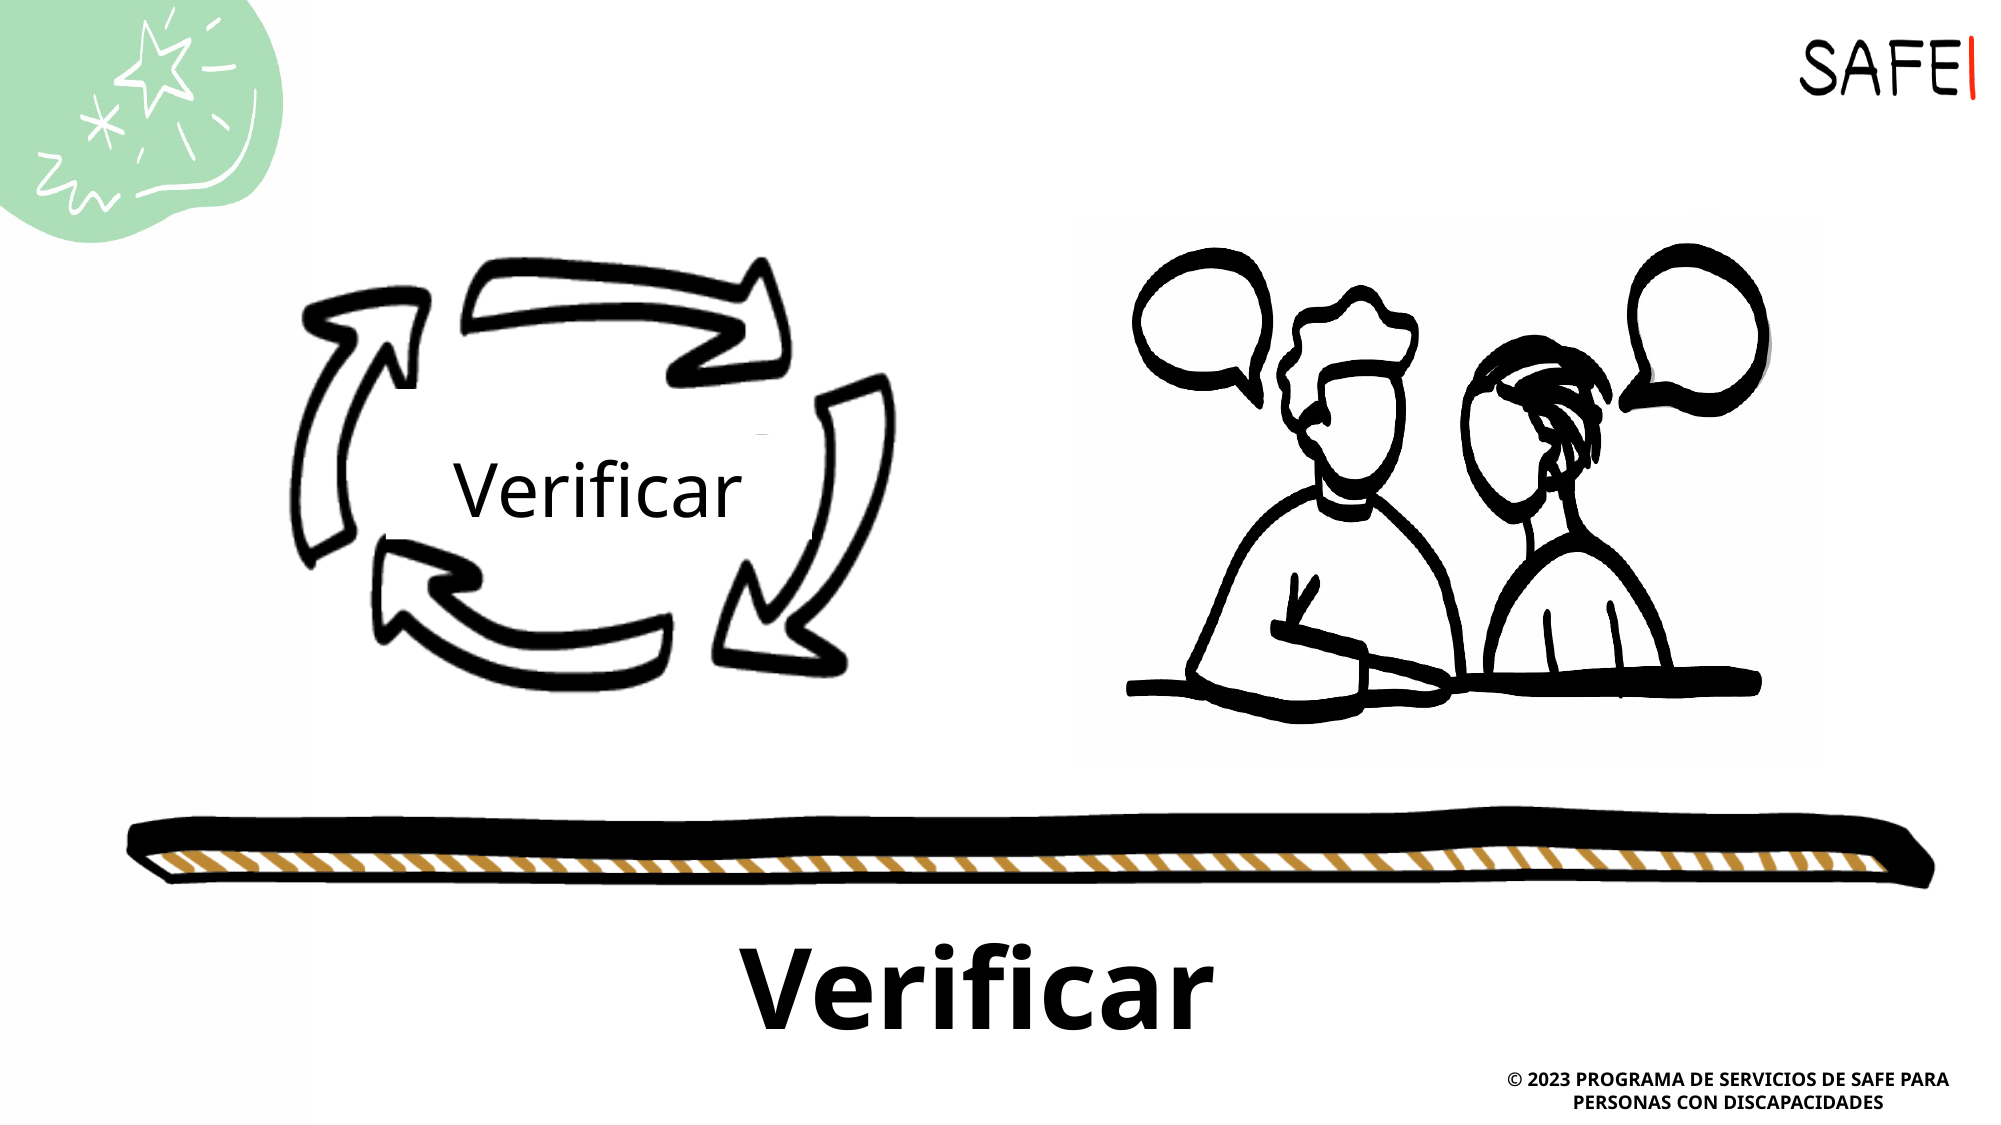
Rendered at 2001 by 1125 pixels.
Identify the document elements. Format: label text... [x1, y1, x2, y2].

text_box © 2023 Programa de Servicios de SAFE para Personas con Discapacidades [1463, 1056, 1993, 1125]
text_box Verificar [724, 917, 1347, 1060]
picture [1074, 215, 1824, 762]
picture [0, 0, 1951, 1125]
picture [1792, 33, 1981, 102]
